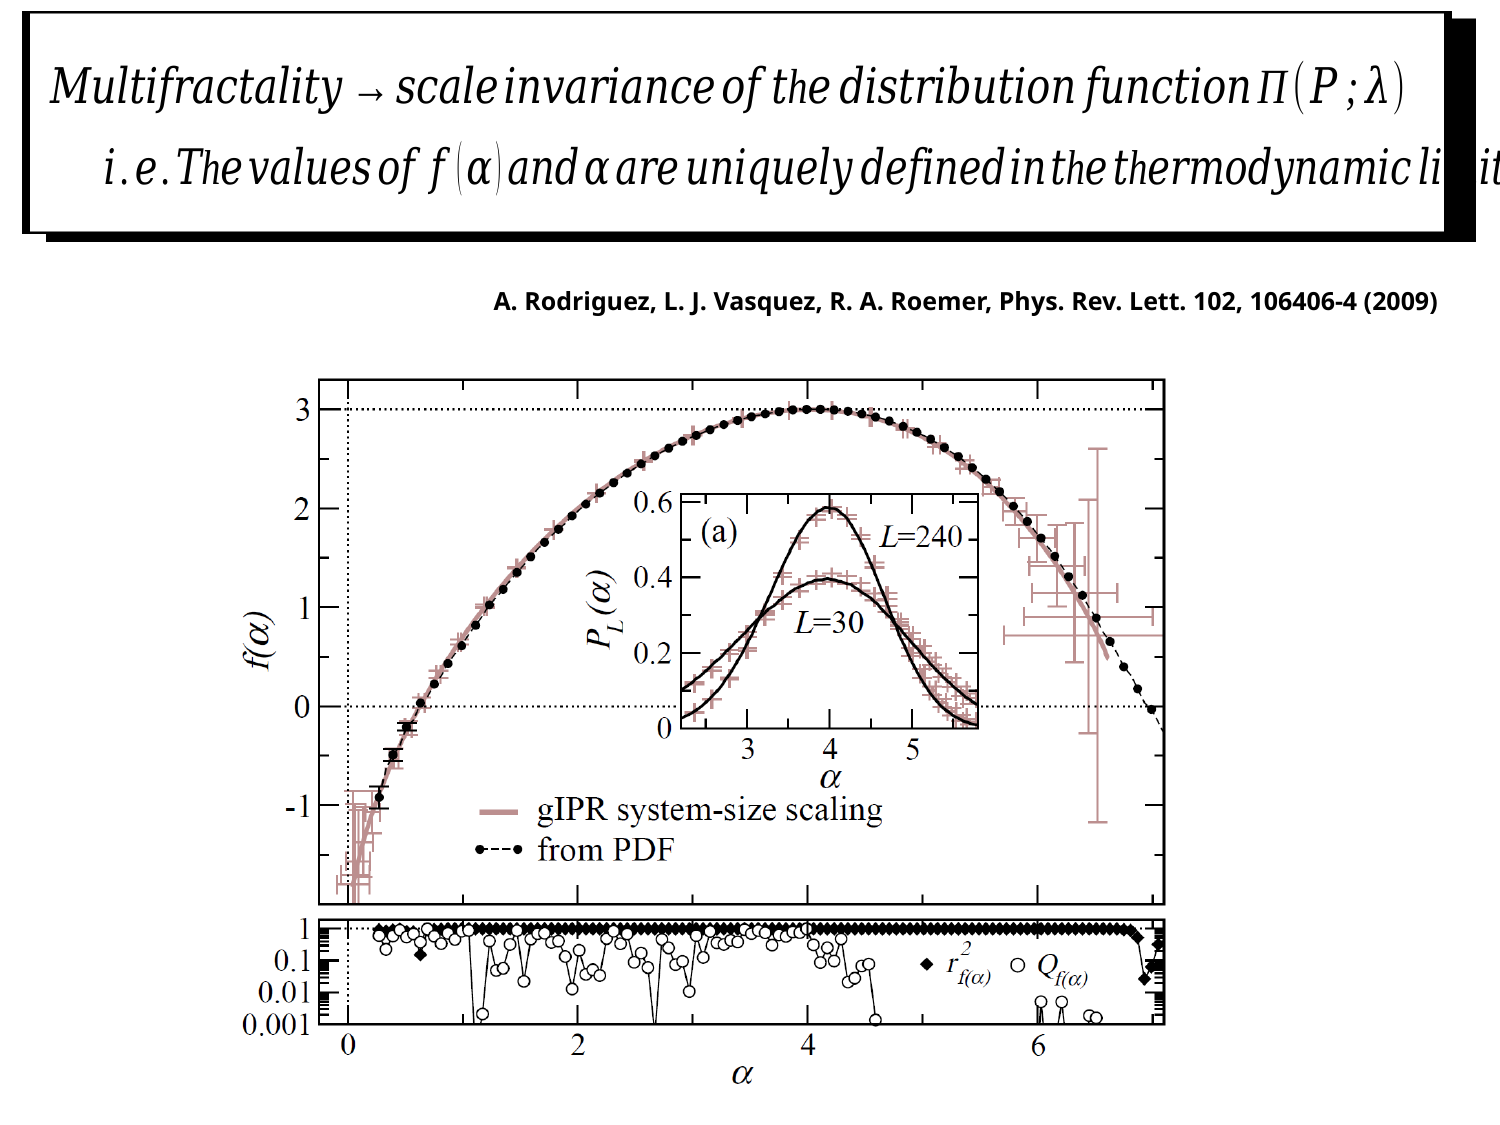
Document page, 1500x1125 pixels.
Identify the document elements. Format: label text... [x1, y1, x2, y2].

picture [0, 2, 1500, 258]
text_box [47, 57, 1500, 200]
text_box A. Rodriguez, L. J. Vasquez, R. A. Roemer, Phys. Rev. Lett. 102, 106406-4 (2009) [478, 278, 1455, 323]
picture [206, 359, 1185, 1105]
